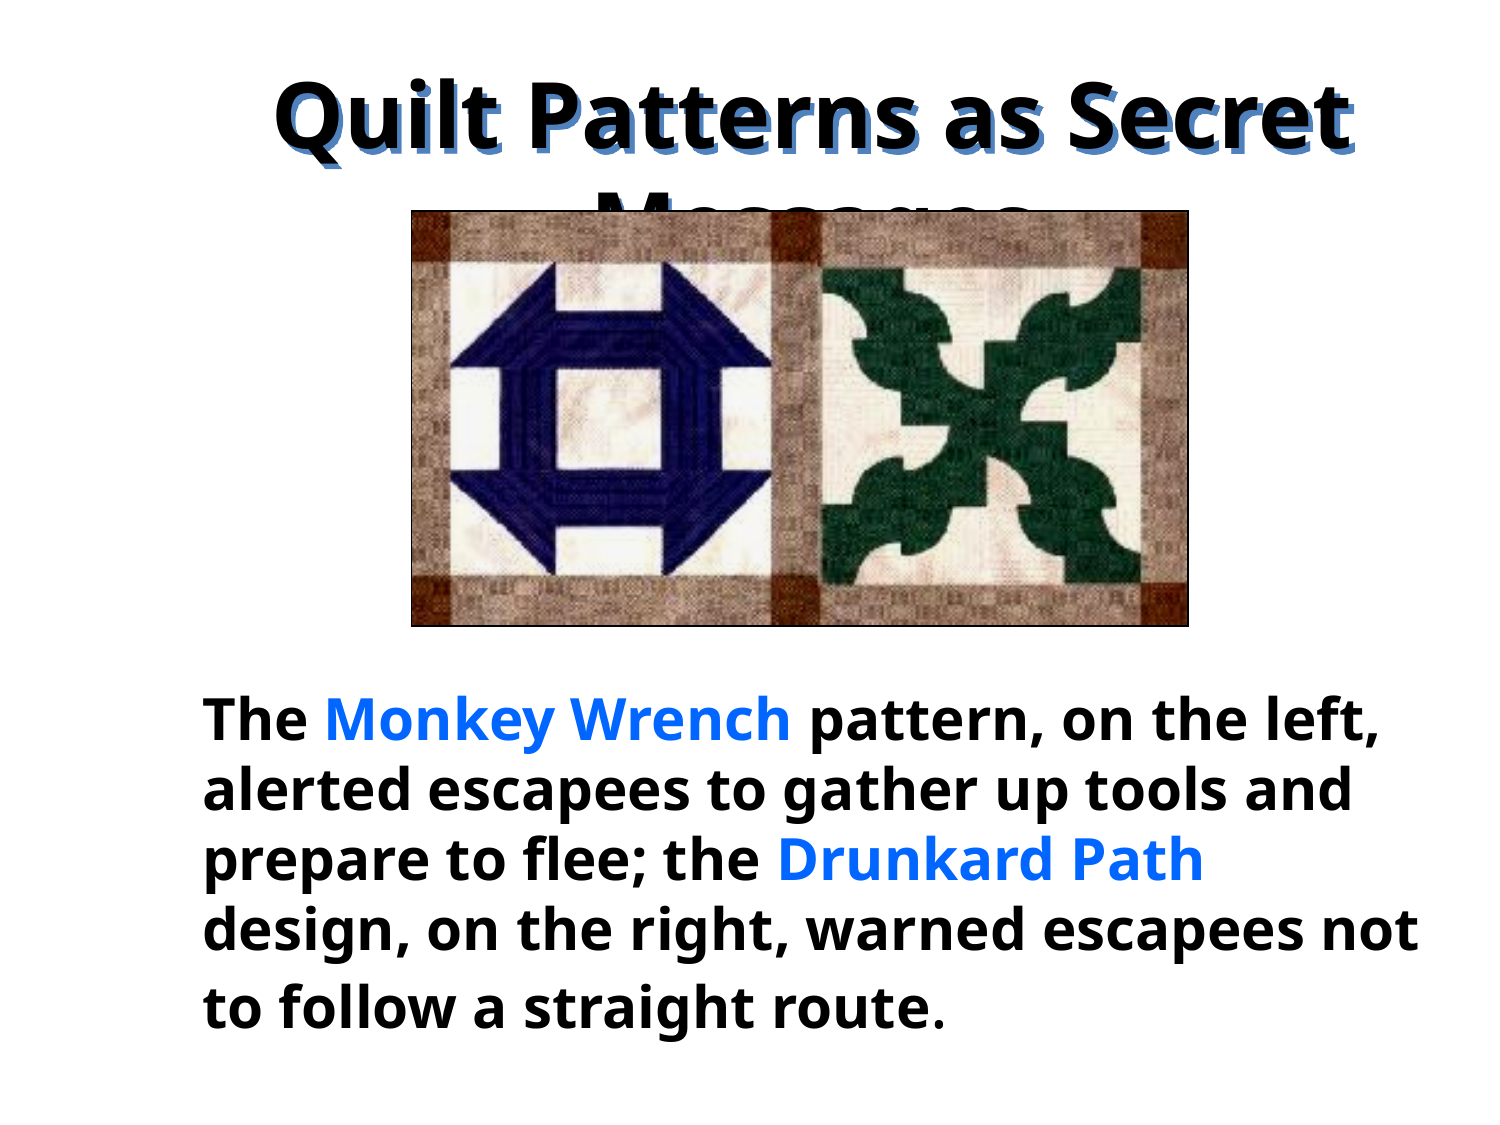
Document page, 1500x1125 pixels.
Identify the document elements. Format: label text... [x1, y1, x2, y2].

text_box The Monkey Wrench pattern, on the left, alerted escapees to gather up tools and prepare to flee; the Drunkard Path design, on the right, warned escapees not to follow a straight route. [187, 674, 1438, 1050]
text_box Quilt Patterns as Secret Messages [162, 49, 1463, 285]
picture [412, 211, 1188, 626]
